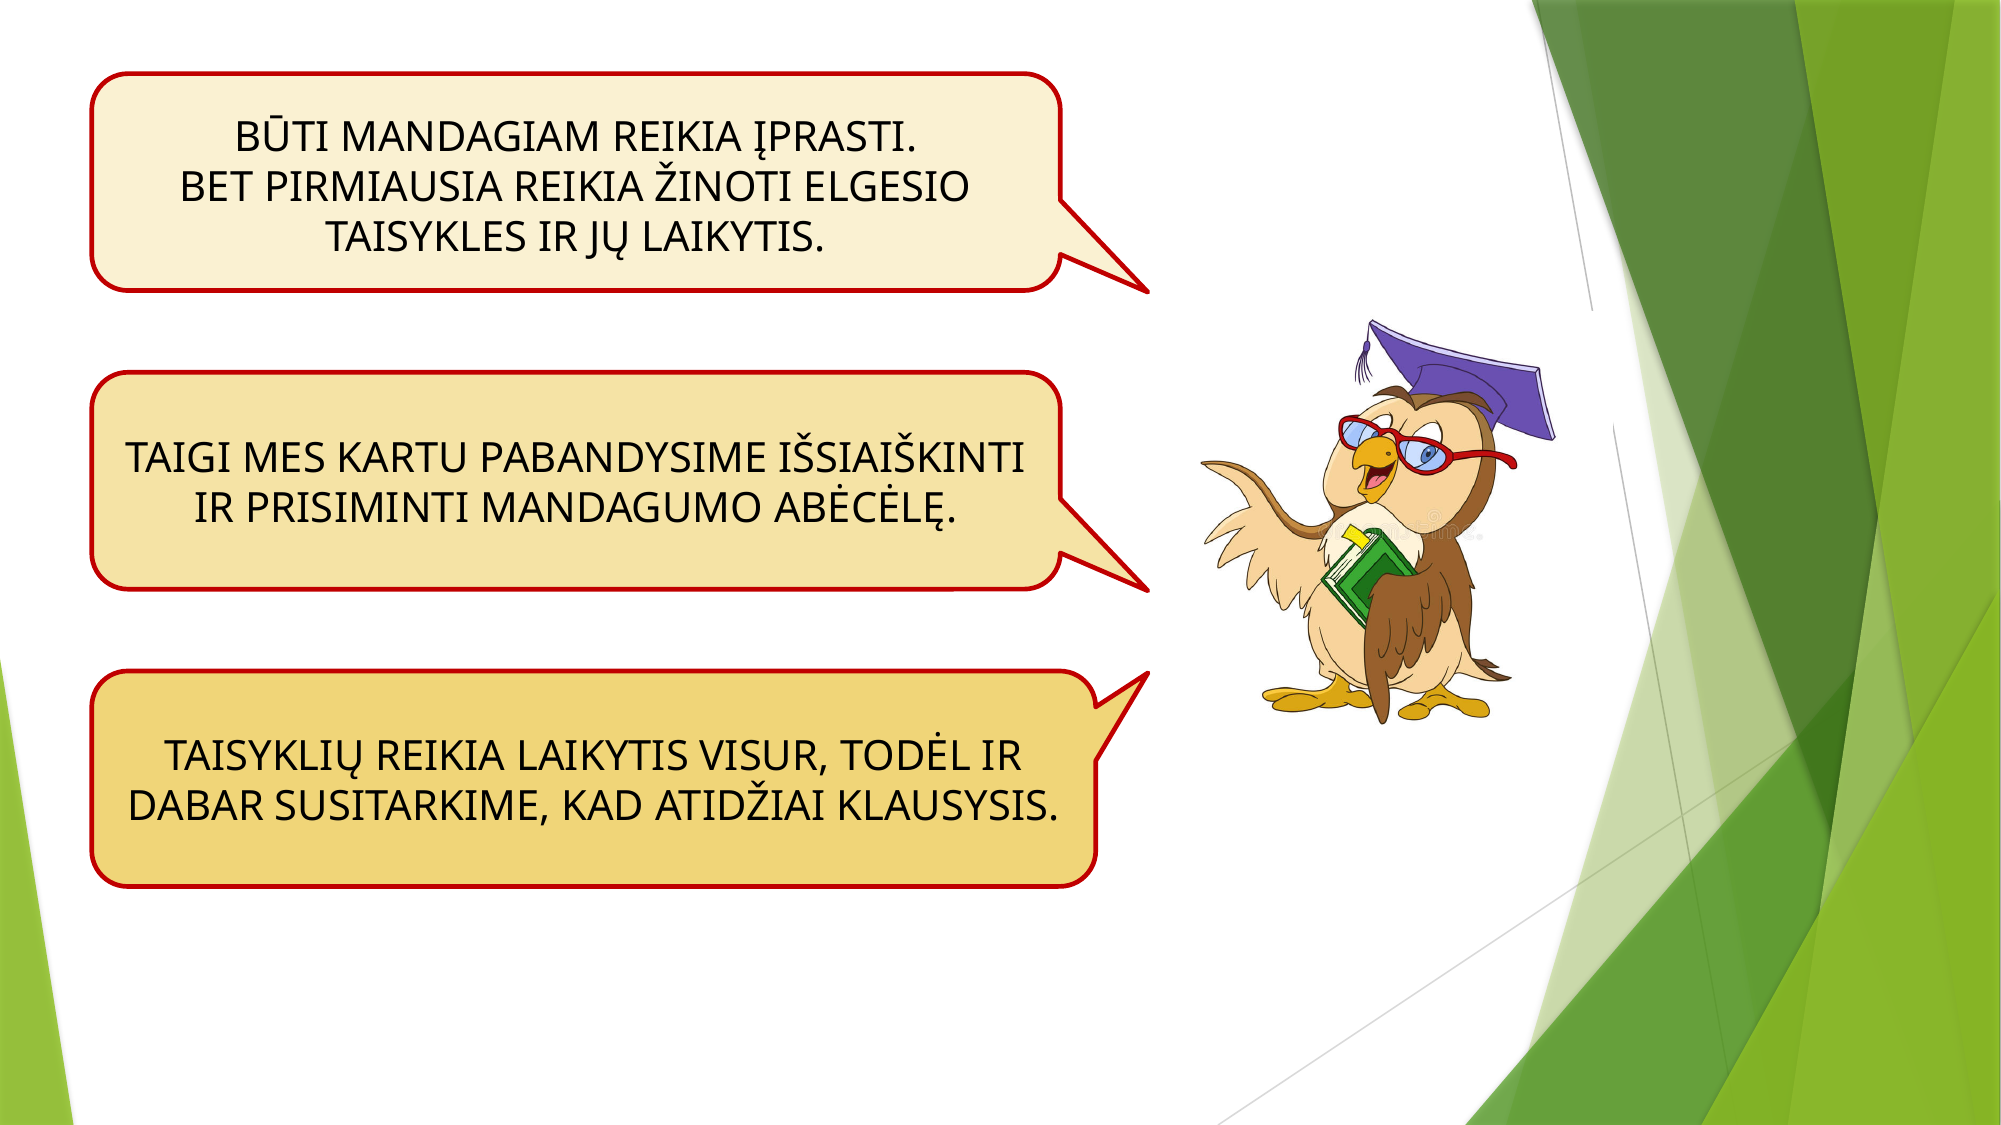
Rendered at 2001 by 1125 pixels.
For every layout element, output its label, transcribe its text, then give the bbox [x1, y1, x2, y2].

picture [1187, 310, 1614, 737]
text_box TAIGI MES KARTU PABANDYSIME IŠSIAIŠKINTI IR PRISIMINTI MANDAGUMO ABĖCĖLĘ. [90, 371, 1149, 592]
text_box BŪTI MANDAGIAM REIKIA ĮPRASTI. BET PIRMIAUSIA REIKIA ŽINOTI ELGESIO TAISYKLES IR JŲ LAIKYTIS. [90, 72, 1149, 294]
text_box TAISYKLIŲ REIKIA LAIKYTIS VISUR, TODĖL IR DABAR SUSITARKIME, KAD ATIDŽIAI KLAUSYSIS. [90, 669, 1149, 888]
